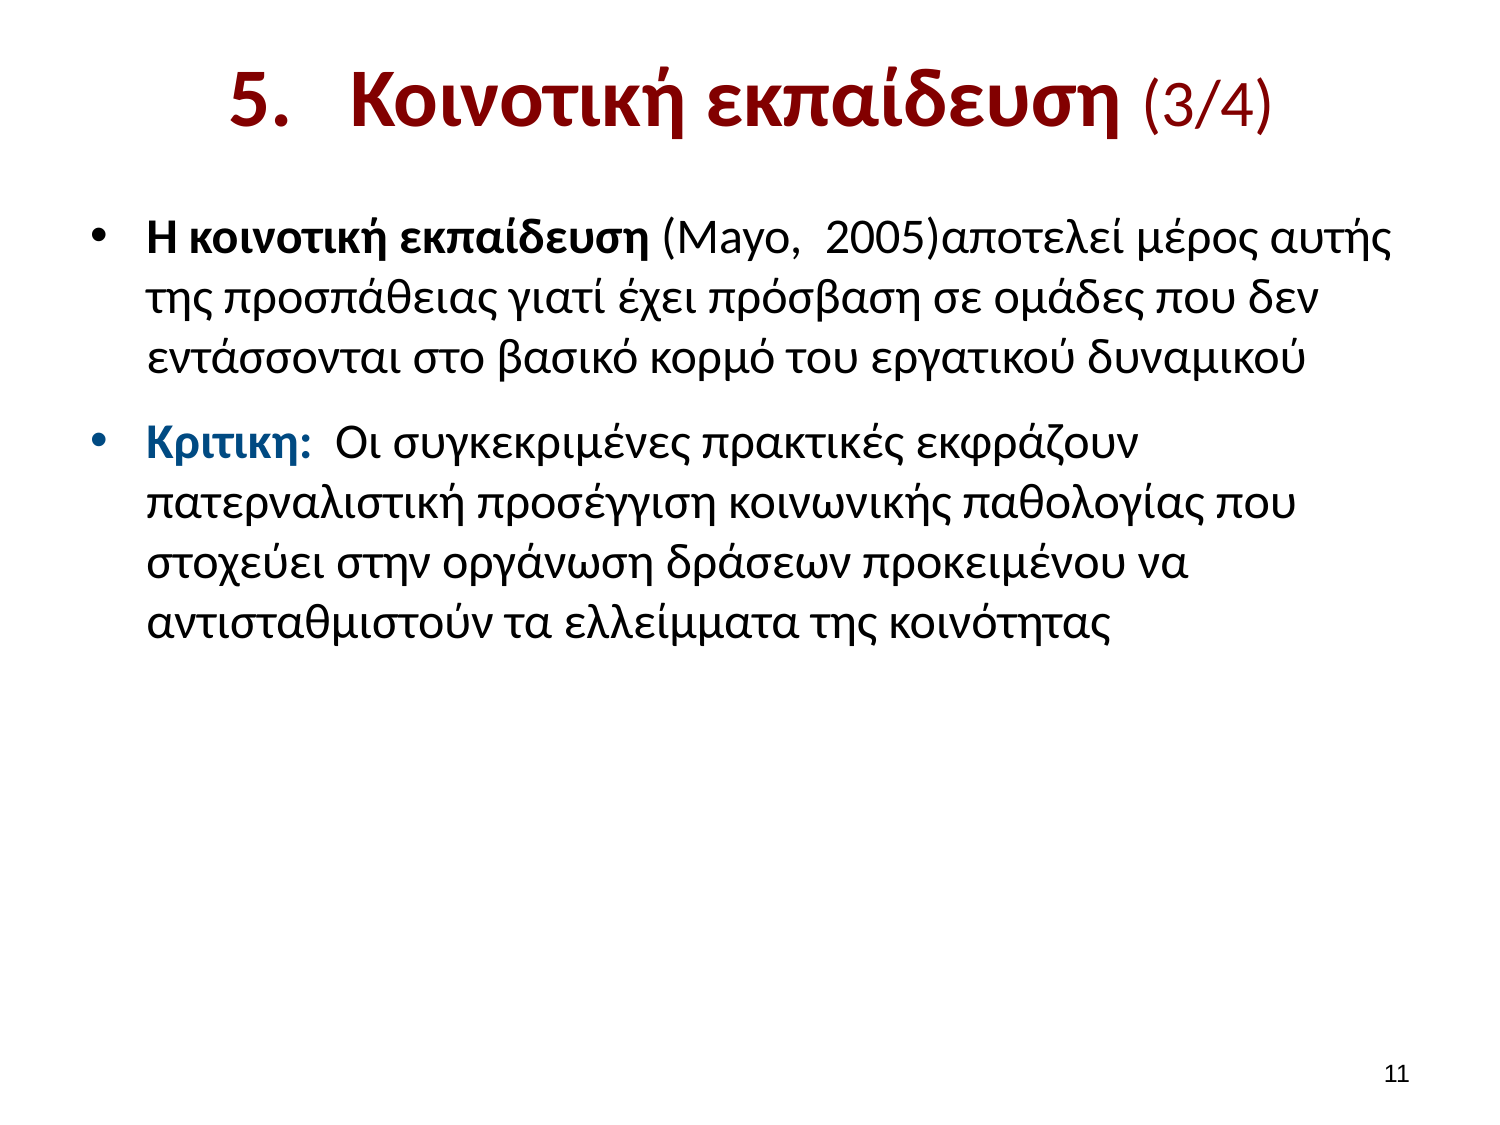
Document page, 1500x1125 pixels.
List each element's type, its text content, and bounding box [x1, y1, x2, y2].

title Κοινοτική εκπαίδευση (3/4) [76, 19, 1427, 169]
list Η κοινοτική εκπαίδευση (Mayo, 2005)αποτελεί μέρος αυτής της προσπάθειας γιατί έχει πρόσβαση σε ομάδες που δεν εντάσσονται στο βασικό κορμό του εργατικού δυναμικού Κριτικη: Οι συγκεκριμένες πρακτικές εκφράζουν πατερναλιστική προσέγγιση κοινωνικής παθολογίας που στοχεύει στην οργάνωση δράσεων προκειμένου να αντισταθμιστούν τα ελλείμματα της κοινότητας [75, 196, 1425, 1024]
slide_number 10 [1074, 1042, 1425, 1103]
